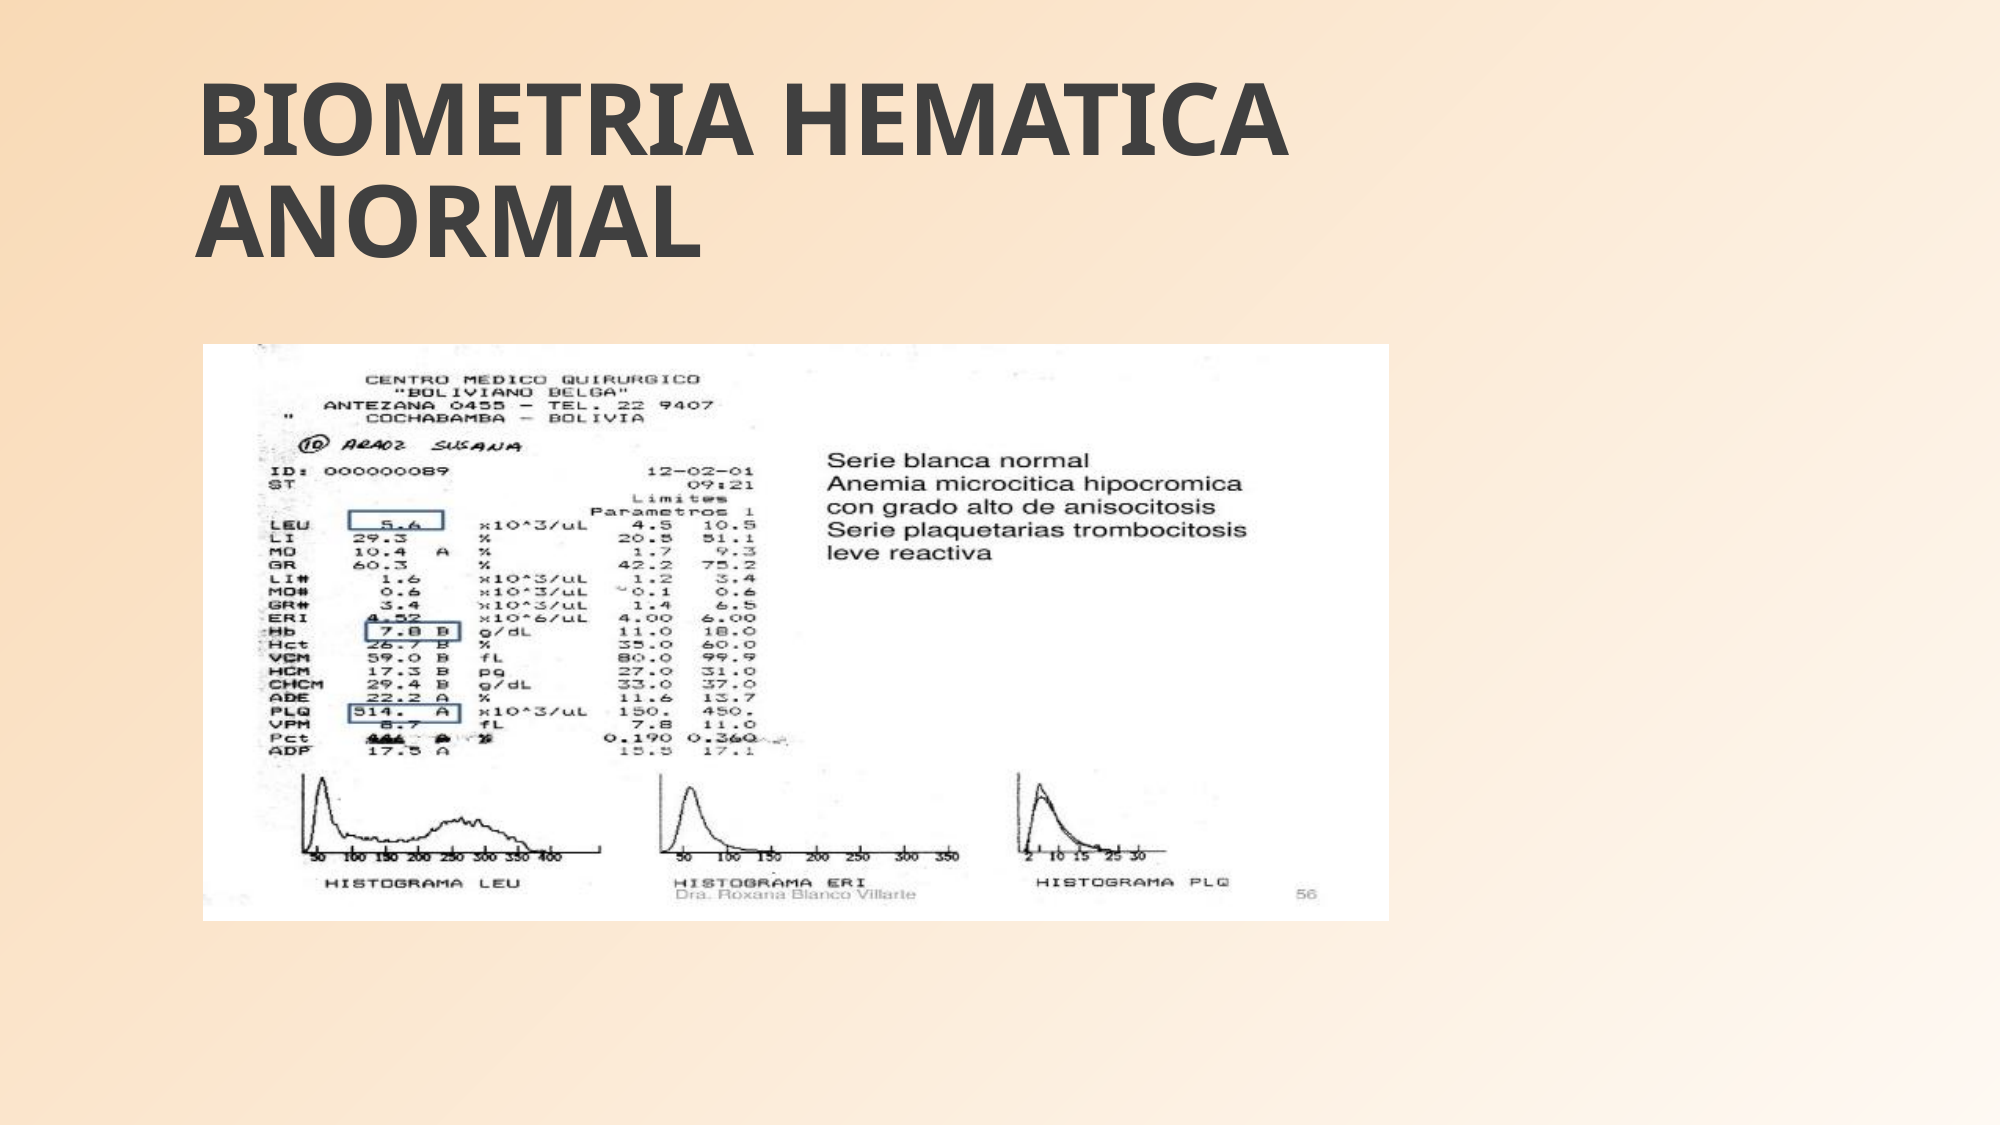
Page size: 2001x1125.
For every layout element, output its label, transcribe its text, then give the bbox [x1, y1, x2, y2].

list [202, 344, 1390, 922]
title BIOMETRIA HEMATICA ANORMAL [180, 47, 1830, 285]
